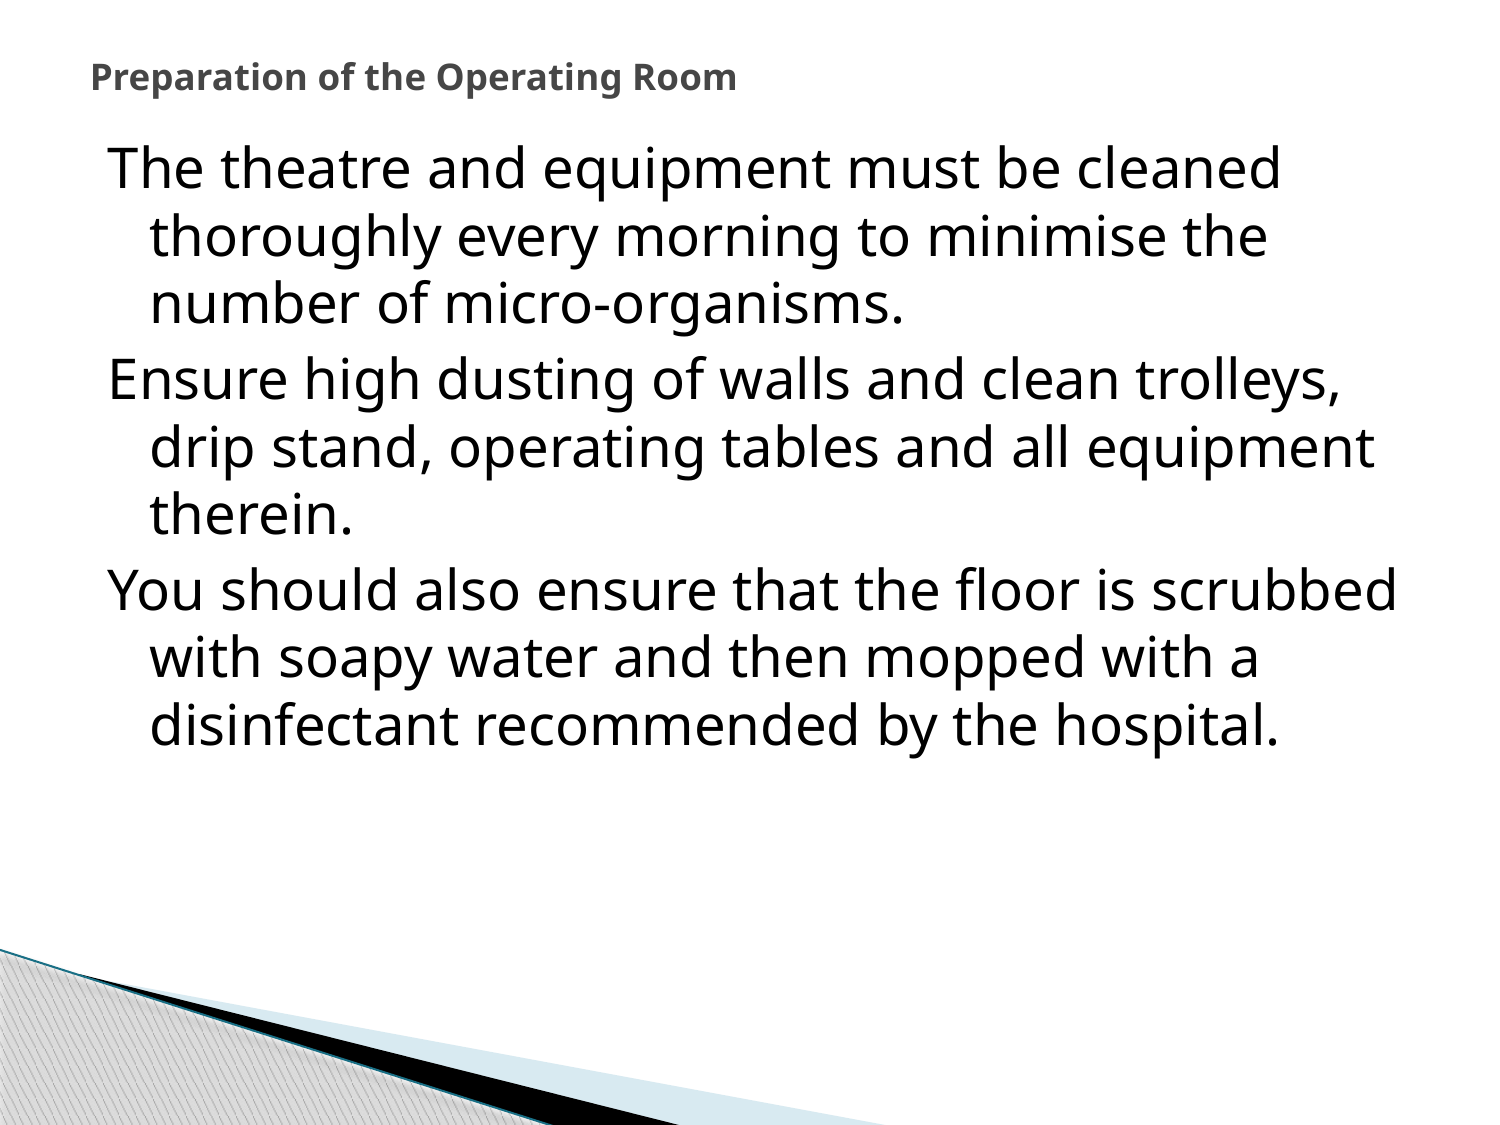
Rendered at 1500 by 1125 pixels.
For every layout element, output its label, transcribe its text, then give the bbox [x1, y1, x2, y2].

list The theatre and equipment must be cleaned thoroughly every morning to minimise the number of micro-organisms. Ensure high dusting of walls and clean trolleys, drip stand, operating tables and all equipment therein. You should also ensure that the floor is scrubbed with soapy water and then mopped with a disinfectant recommended by the hospital. [75, 150, 1425, 1005]
title Preparation of the Operating Room [75, 45, 1425, 150]
